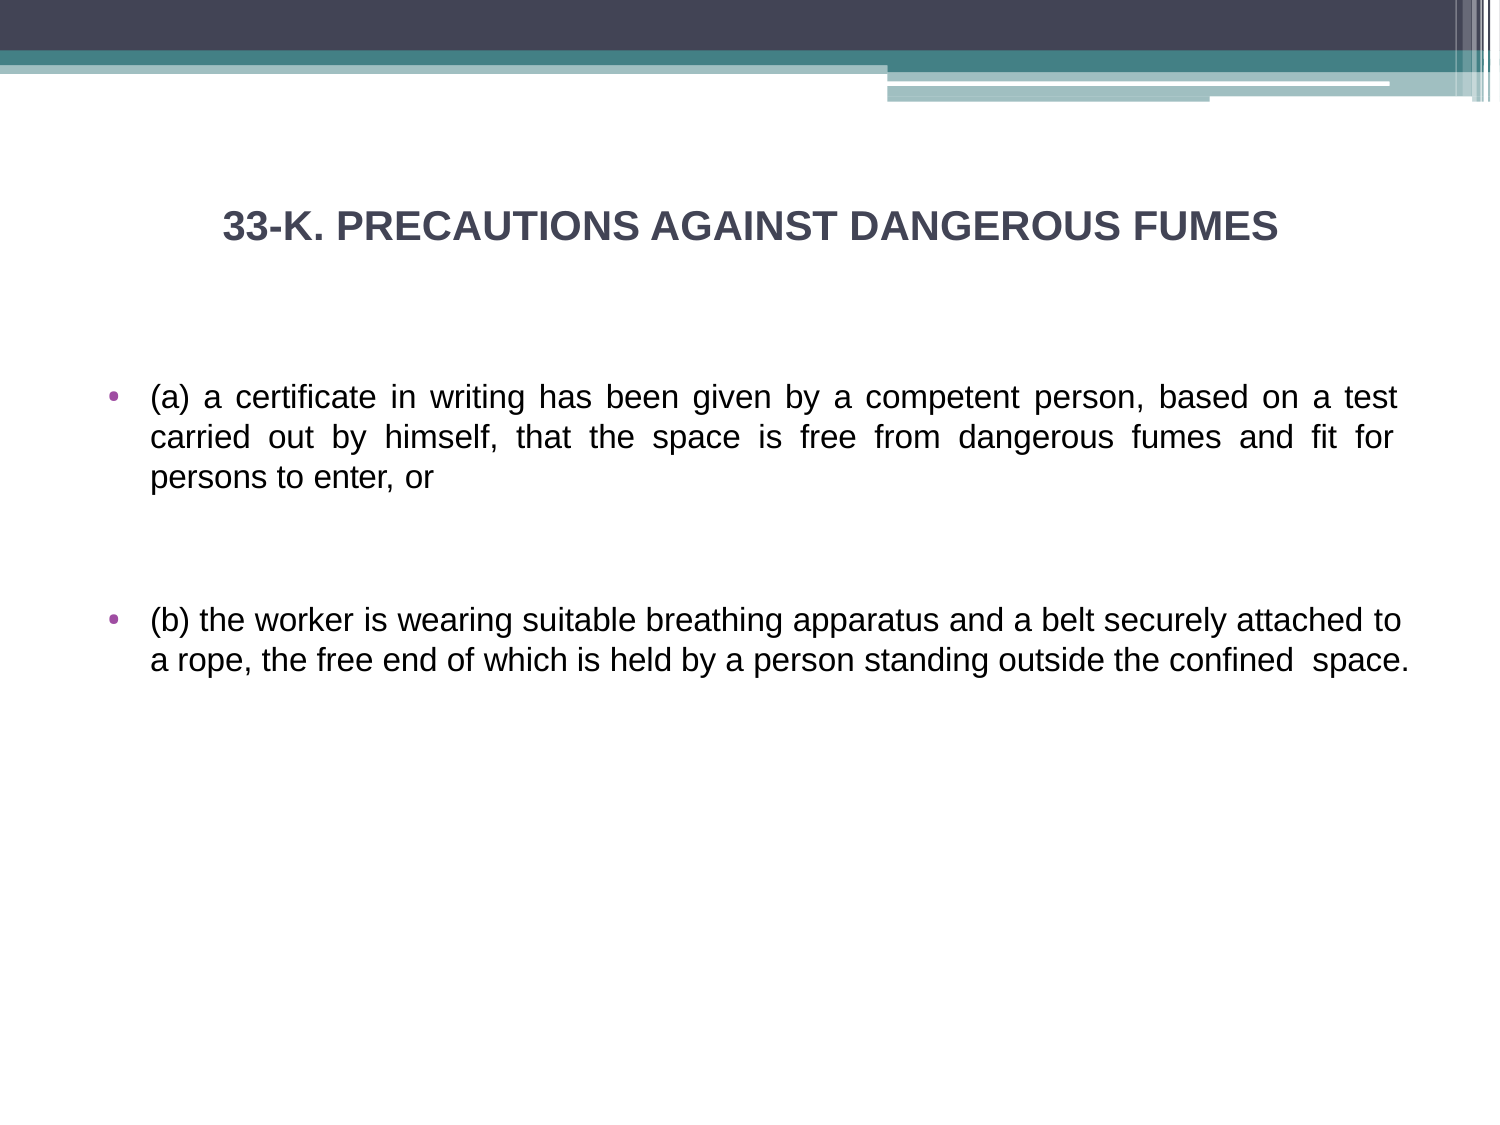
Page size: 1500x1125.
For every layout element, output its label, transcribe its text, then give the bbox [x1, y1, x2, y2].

title 33-K. PRECAUTIONS AGAINST DANGEROUS FUMES [220, 196, 1280, 373]
text_box (a) a certificate in writing has been given by a competent person, based on a test carried out by himself, that the space is free from dangerous fumes and fit for persons to enter, or (b) the worker is wearing suitable breathing apparatus and a belt securely attached to a rope, the free end of which is held by a person standing outside the confined space. [105, 373, 1413, 679]
